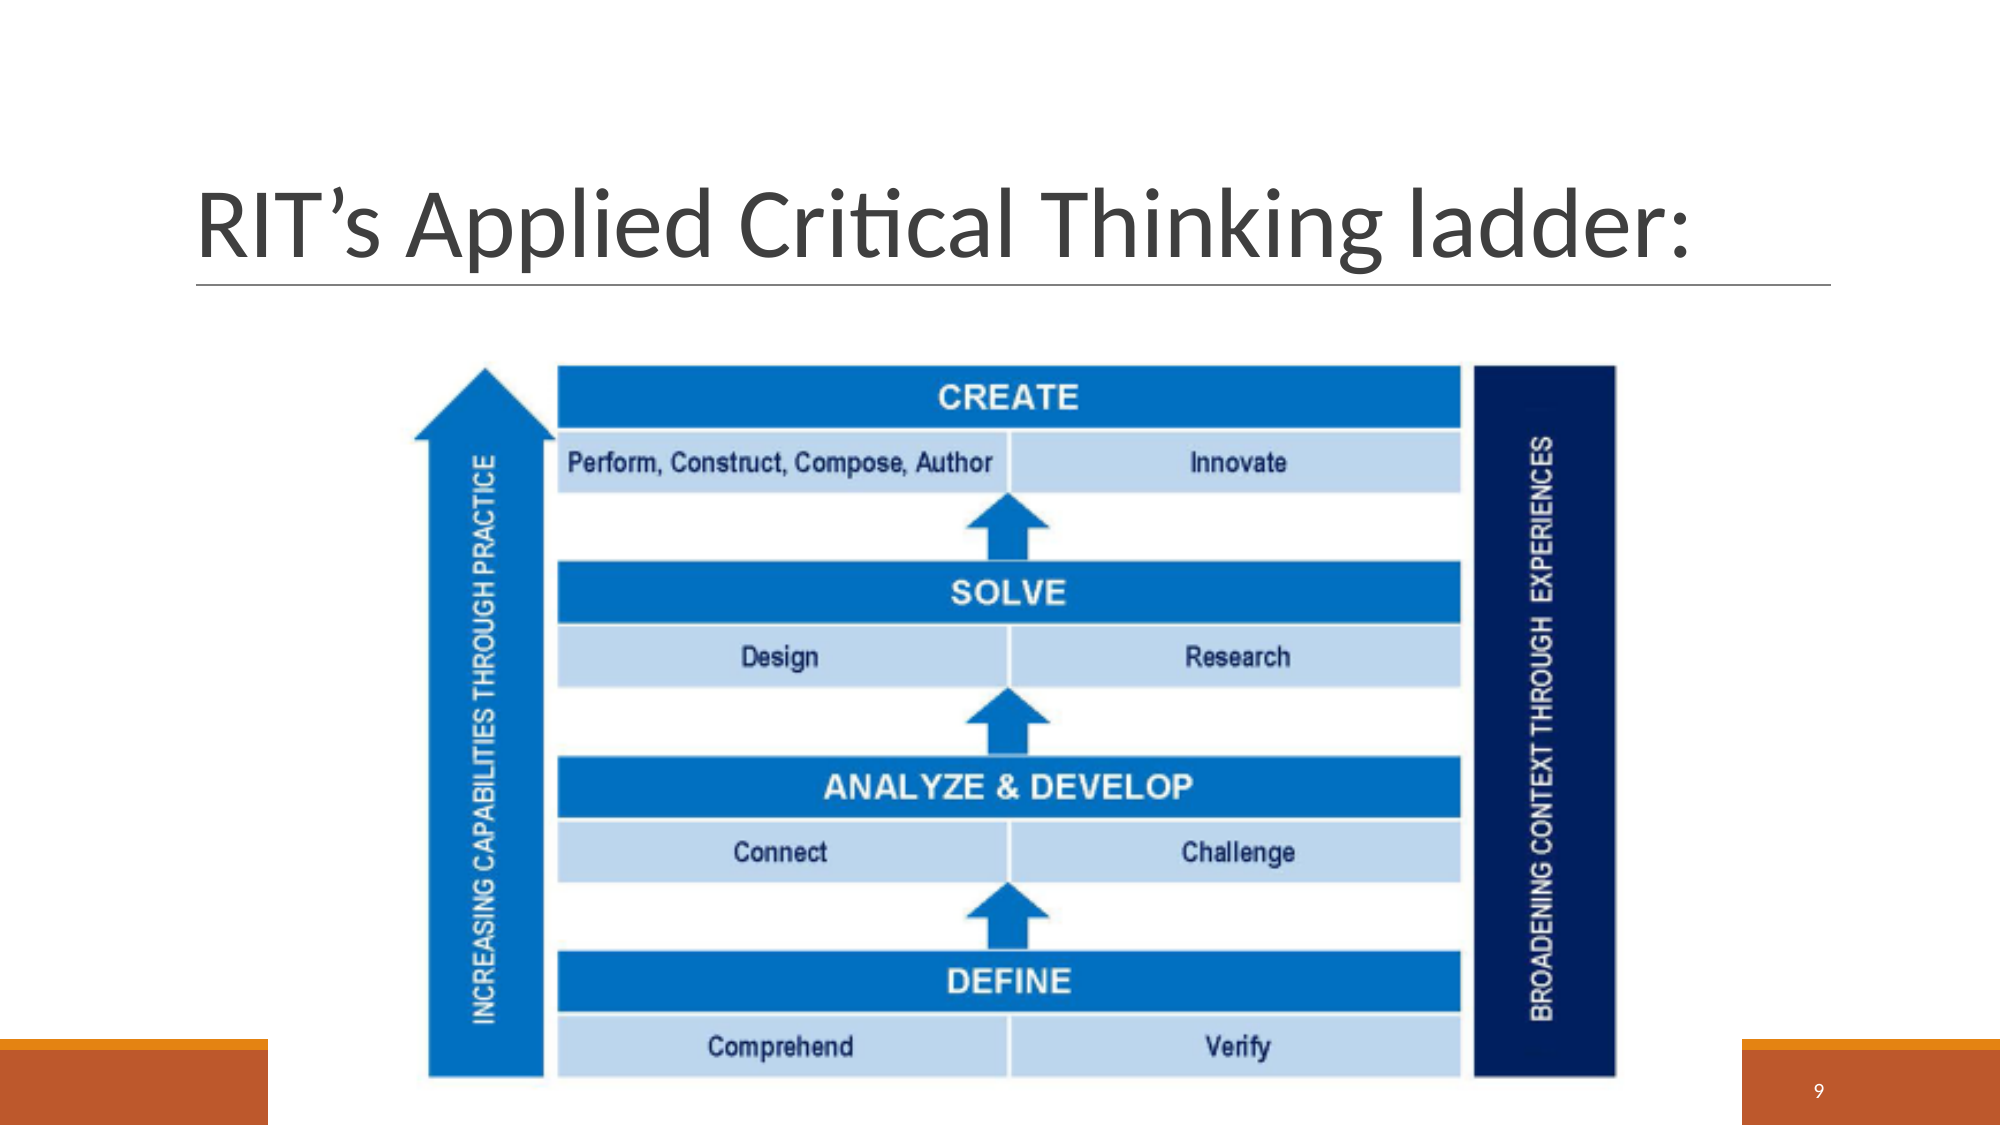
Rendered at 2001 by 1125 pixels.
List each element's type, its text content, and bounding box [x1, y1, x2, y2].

slide_number ‹#› [1749, 1059, 1840, 1120]
title RIT’s Applied Critical Thinking ladder: [180, 82, 1830, 285]
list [267, 295, 1743, 1125]
